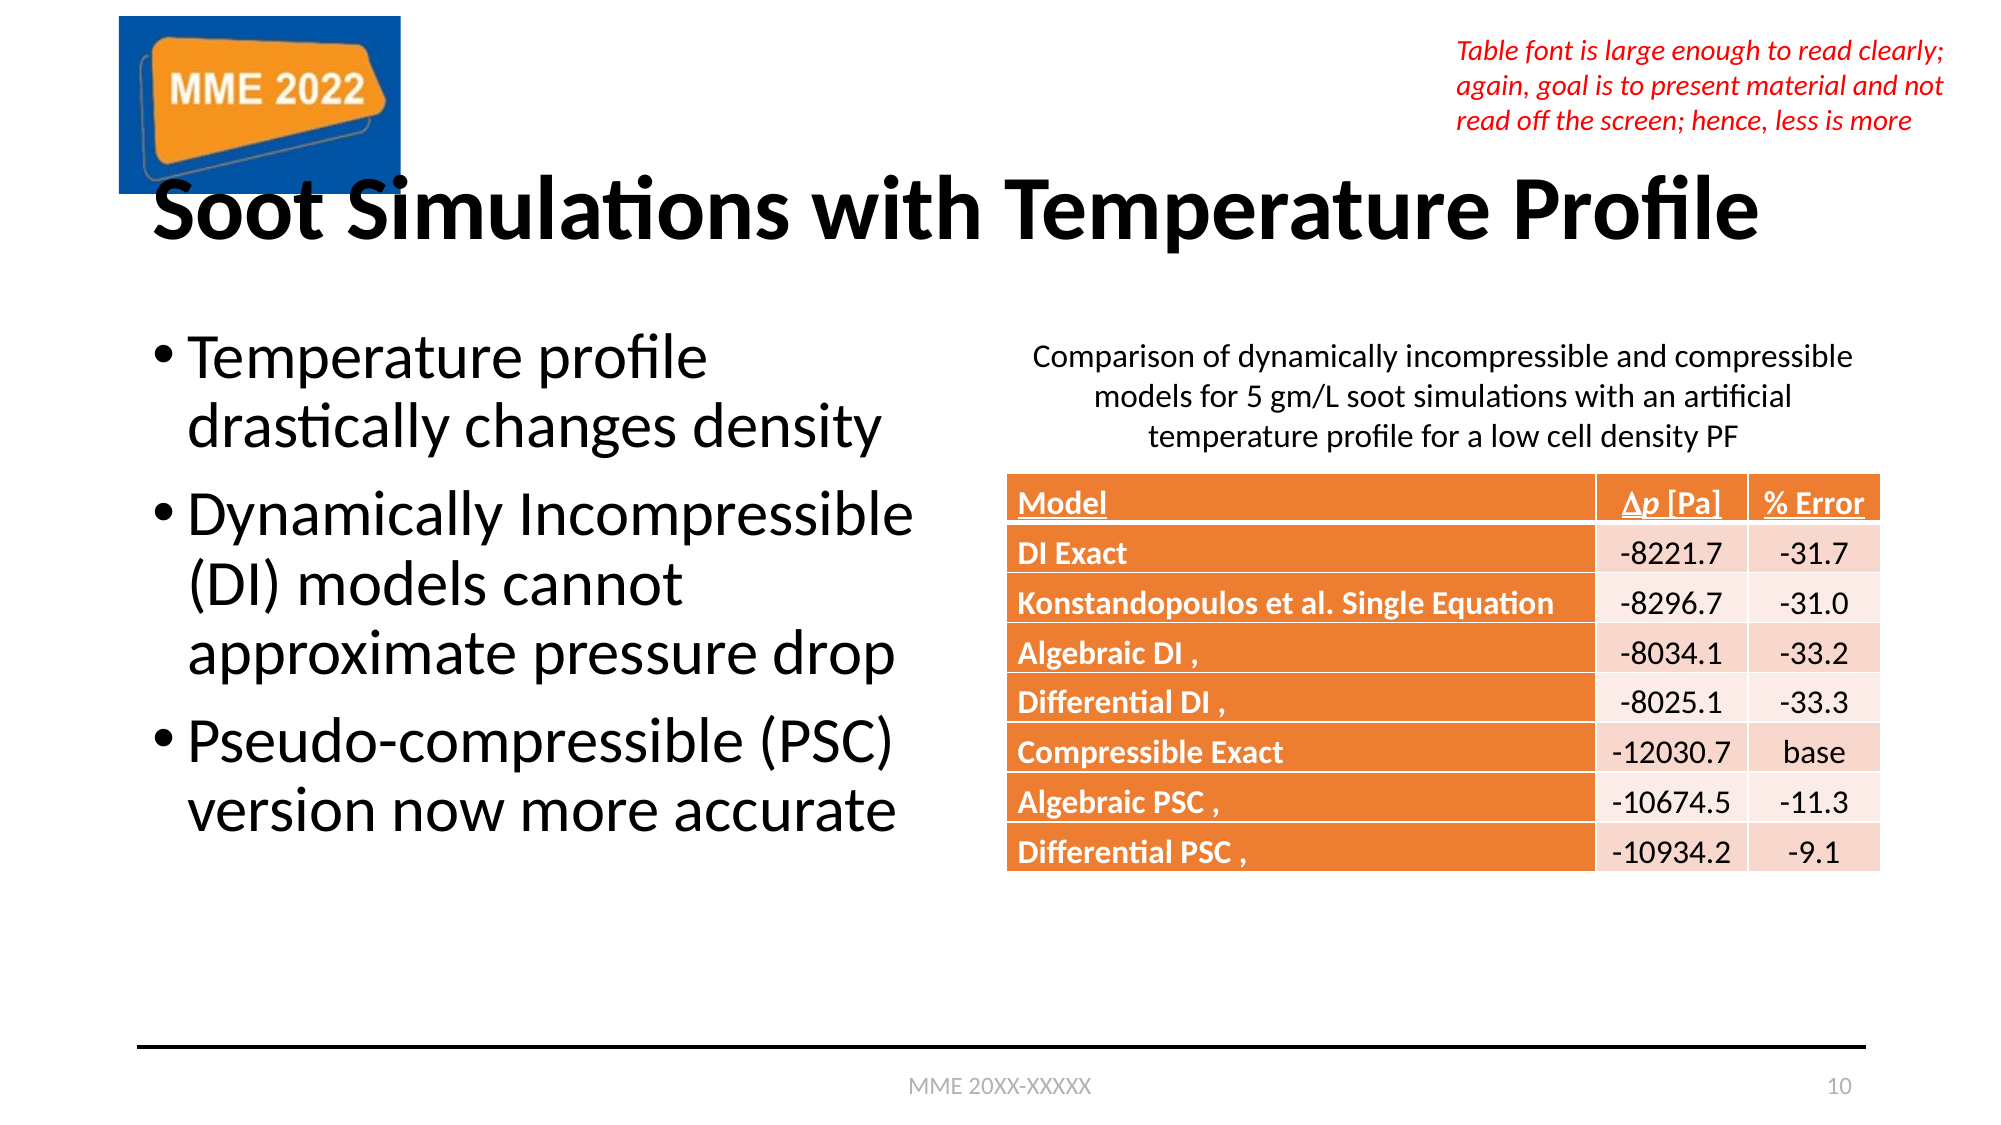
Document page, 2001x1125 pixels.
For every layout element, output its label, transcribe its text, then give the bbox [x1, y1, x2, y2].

list Temperature profile drastically changes density Dynamically Incompressible (DI) models cannot approximate pressure drop Pseudo-compressible (PSC) version now more accurate [137, 314, 966, 1029]
footer MME 20XX-XXXXX [662, 1054, 1338, 1115]
picture [118, 16, 401, 194]
title Soot Simulations with Temperature Profile [137, 127, 1971, 293]
text_box Comparison of dynamically incompressible and compressible models for 5 gm/L soot simulations with an artificial temperature profile for a low cell density PF [996, 327, 1891, 462]
text_box Table font is large enough to read clearly; again, goal is to present material and not read off the screen; hence, less is more [1441, 24, 1978, 144]
slide_number 10 [1417, 1054, 1868, 1115]
